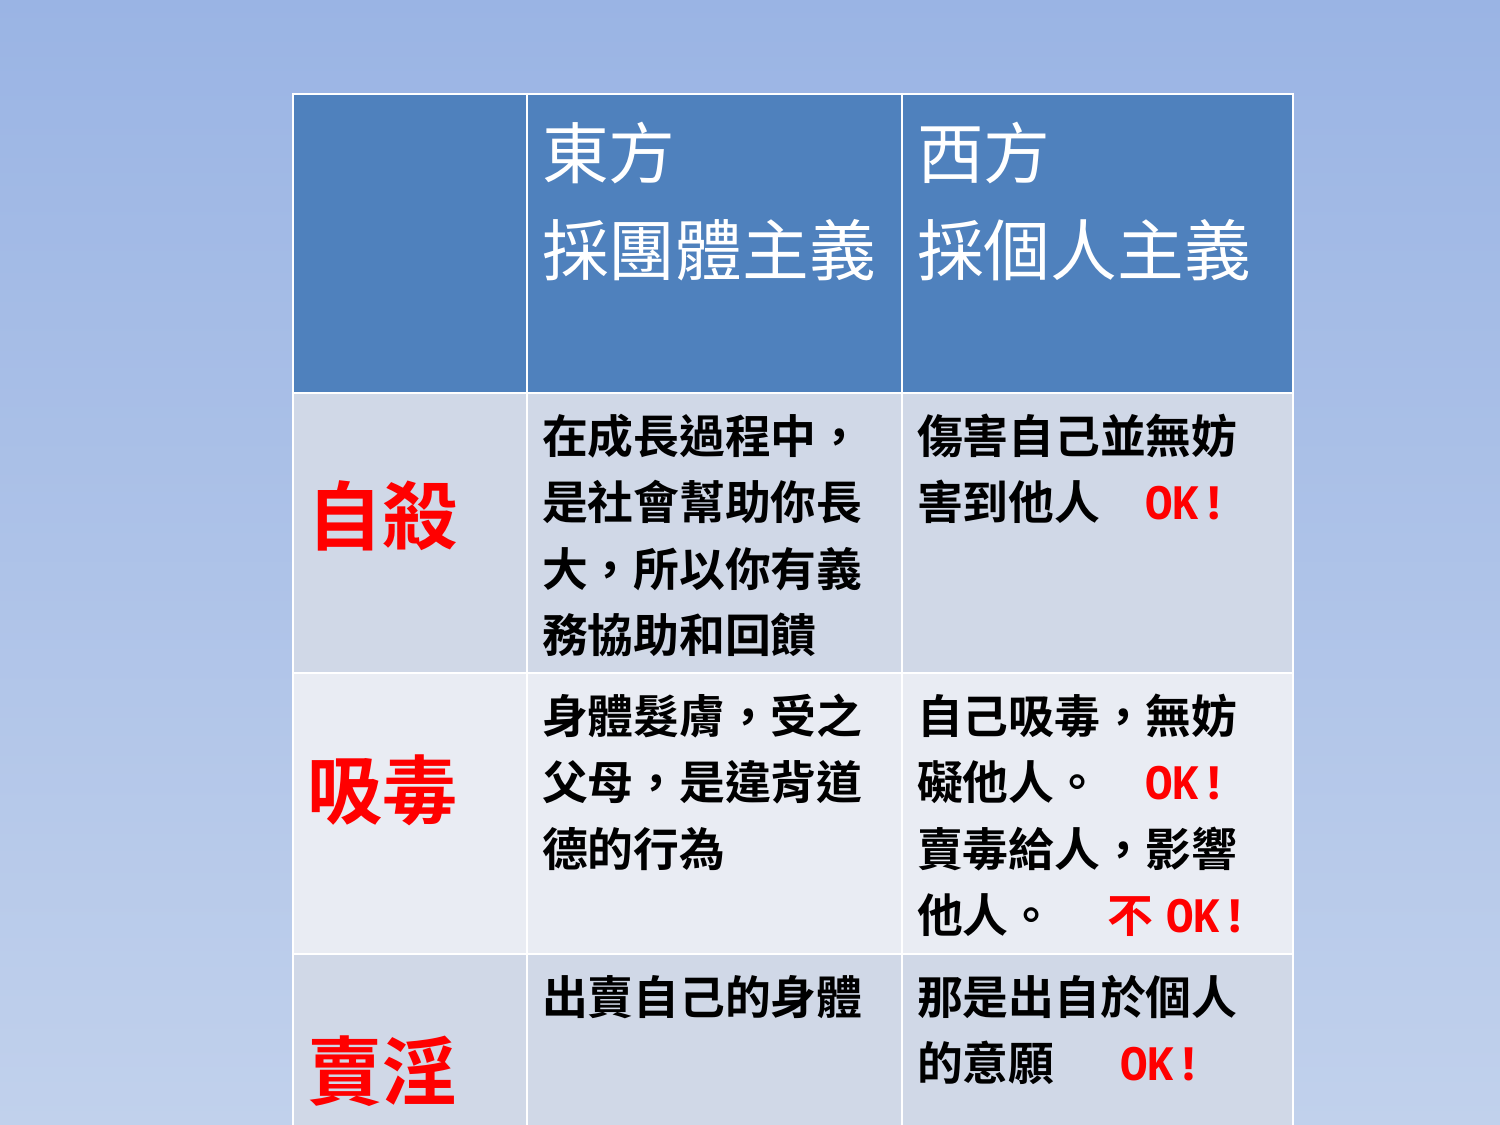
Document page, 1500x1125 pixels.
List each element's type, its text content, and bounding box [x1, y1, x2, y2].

table_cell 傷害自己並無妨害到他人 OK! [903, 394, 1292, 672]
table_cell 自殺 [294, 394, 526, 672]
table_cell 吸毒 [294, 674, 526, 953]
table_cell 那是出自於個人的意願 OK! [903, 955, 1292, 1125]
table_cell 賣淫 [294, 955, 526, 1125]
table_header 西方 採個人主義 [903, 95, 1292, 392]
table_header [294, 95, 526, 392]
table_cell 身體髮膚，受之父母，是違背道德的行為 [528, 674, 901, 953]
table_header 東方 採團體主義 [528, 95, 901, 392]
table_cell 自己吸毒，無妨礙他人。 OK! 賣毒給人，影響他人。 不OK! [903, 674, 1292, 953]
table_cell 出賣自己的身體 [528, 955, 901, 1125]
table_cell 在成長過程中，是社會幫助你長大，所以你有義務協助和回饋 [528, 394, 901, 672]
